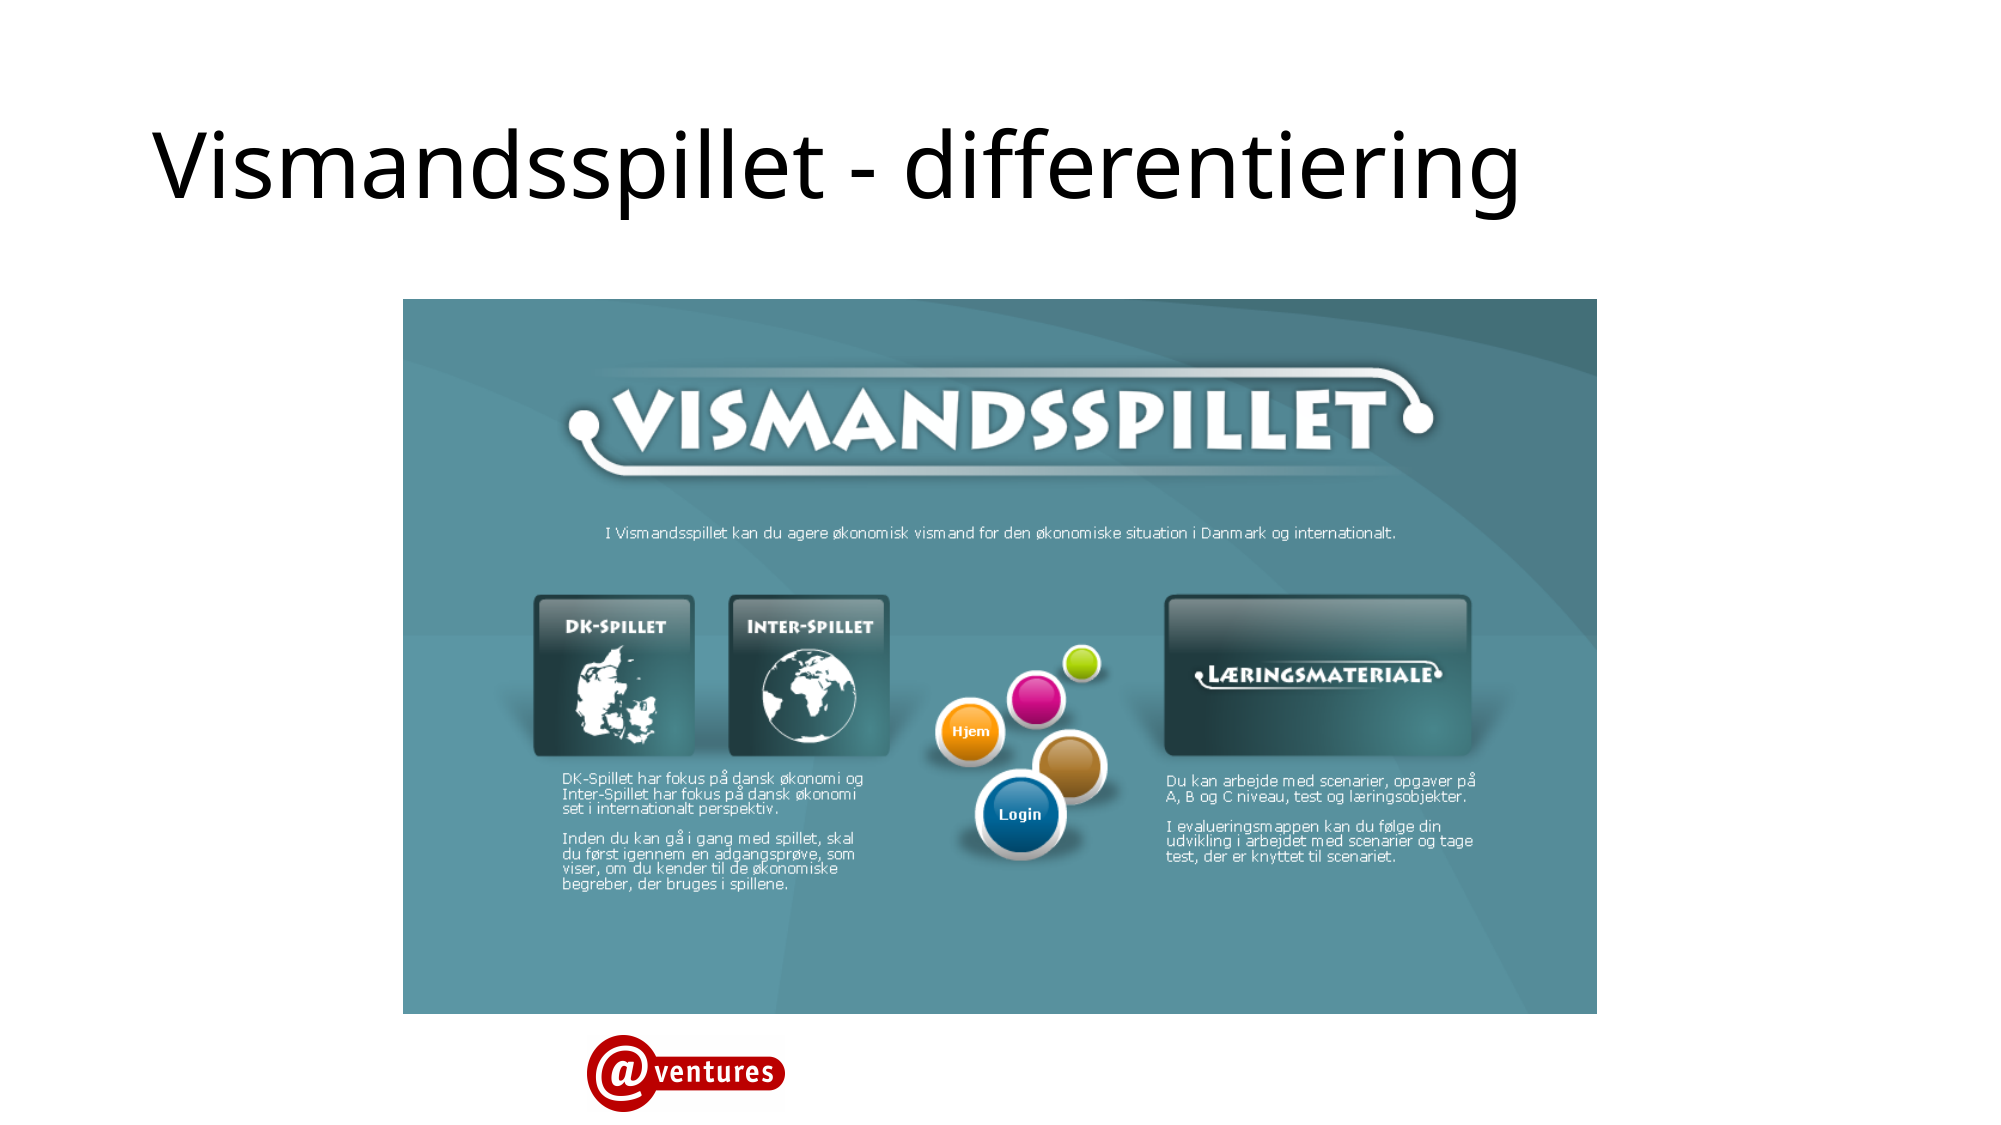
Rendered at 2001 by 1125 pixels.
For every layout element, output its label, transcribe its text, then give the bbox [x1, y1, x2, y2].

picture [587, 1035, 785, 1112]
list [403, 299, 1597, 1014]
title Vismandsspillet - differentiering [137, 59, 1863, 278]
